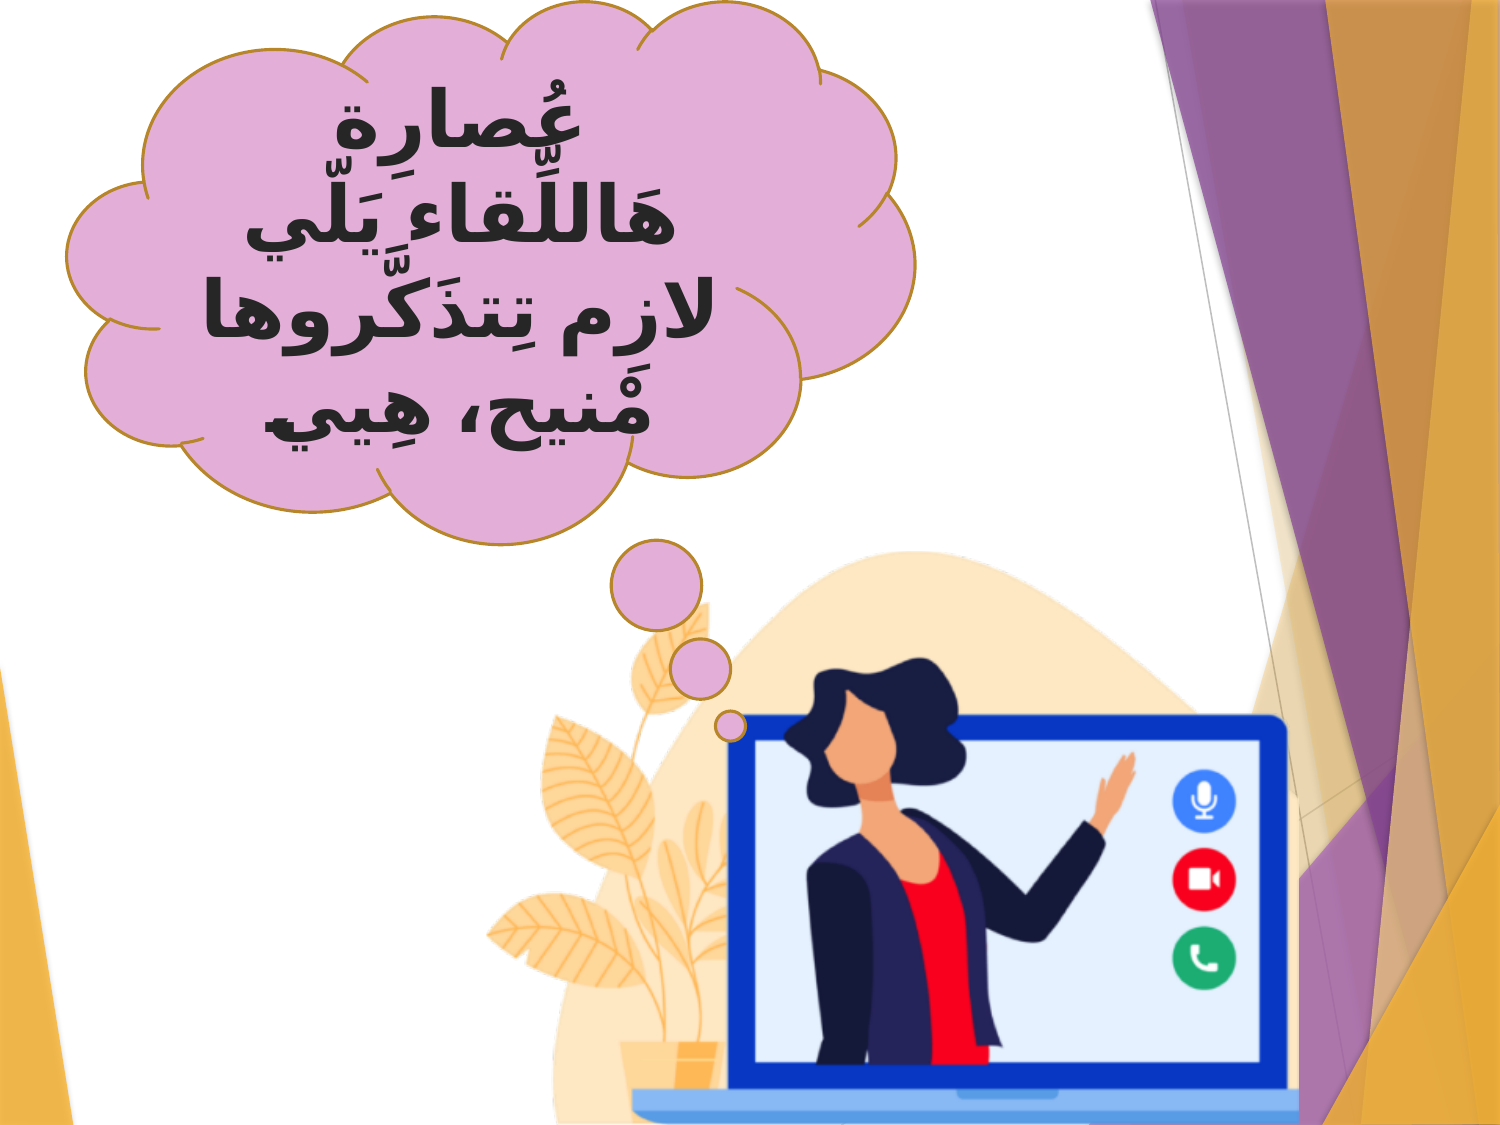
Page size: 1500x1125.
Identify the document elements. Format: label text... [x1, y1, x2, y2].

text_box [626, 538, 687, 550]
picture [486, 551, 1299, 1125]
text_box عُصارِة هَاللِّقاء يَلّي لازِم تِتذَكَّروها مْنيح، هِيي [64, 0, 917, 547]
